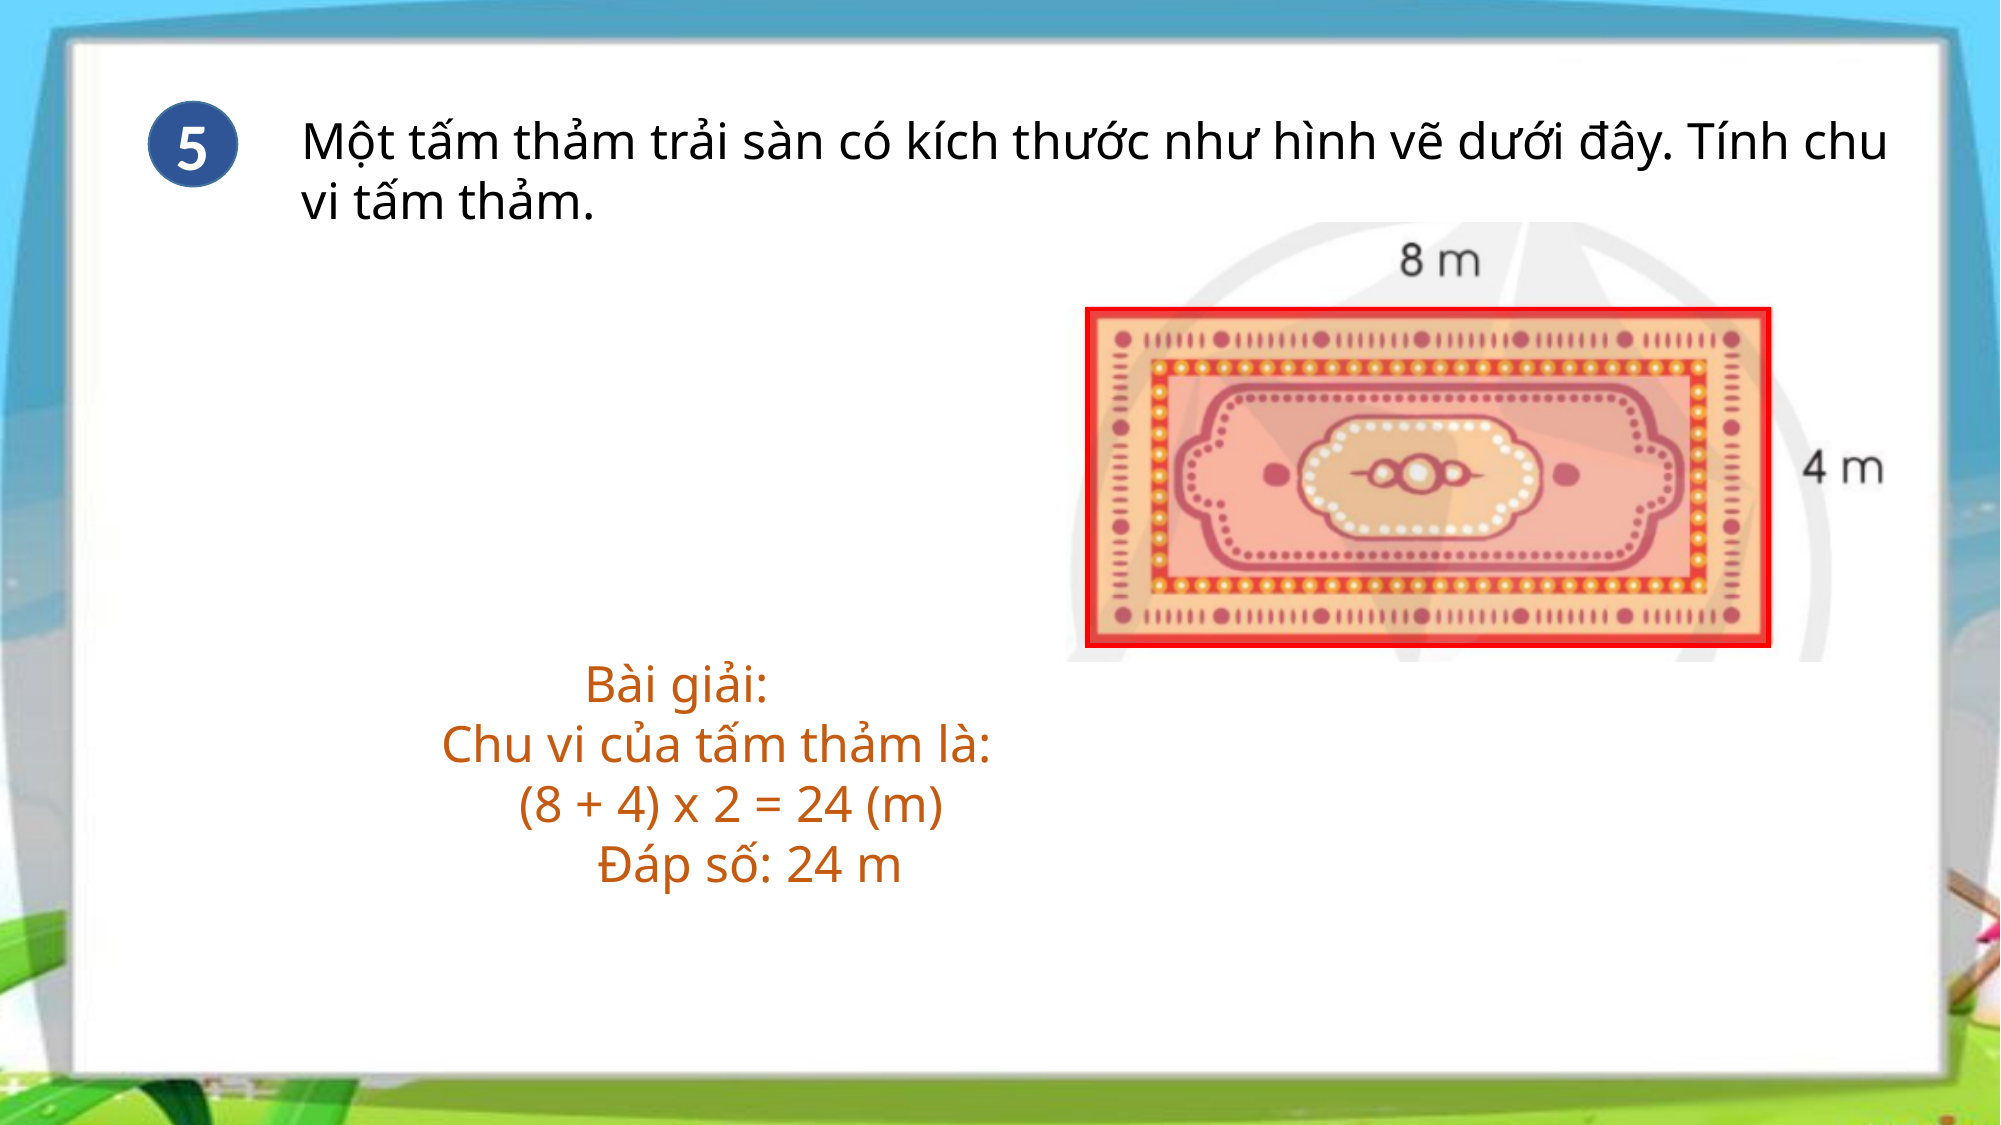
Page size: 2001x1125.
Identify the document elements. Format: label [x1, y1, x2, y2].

text_box [148, 96, 238, 193]
picture [0, 0, 2000, 1125]
